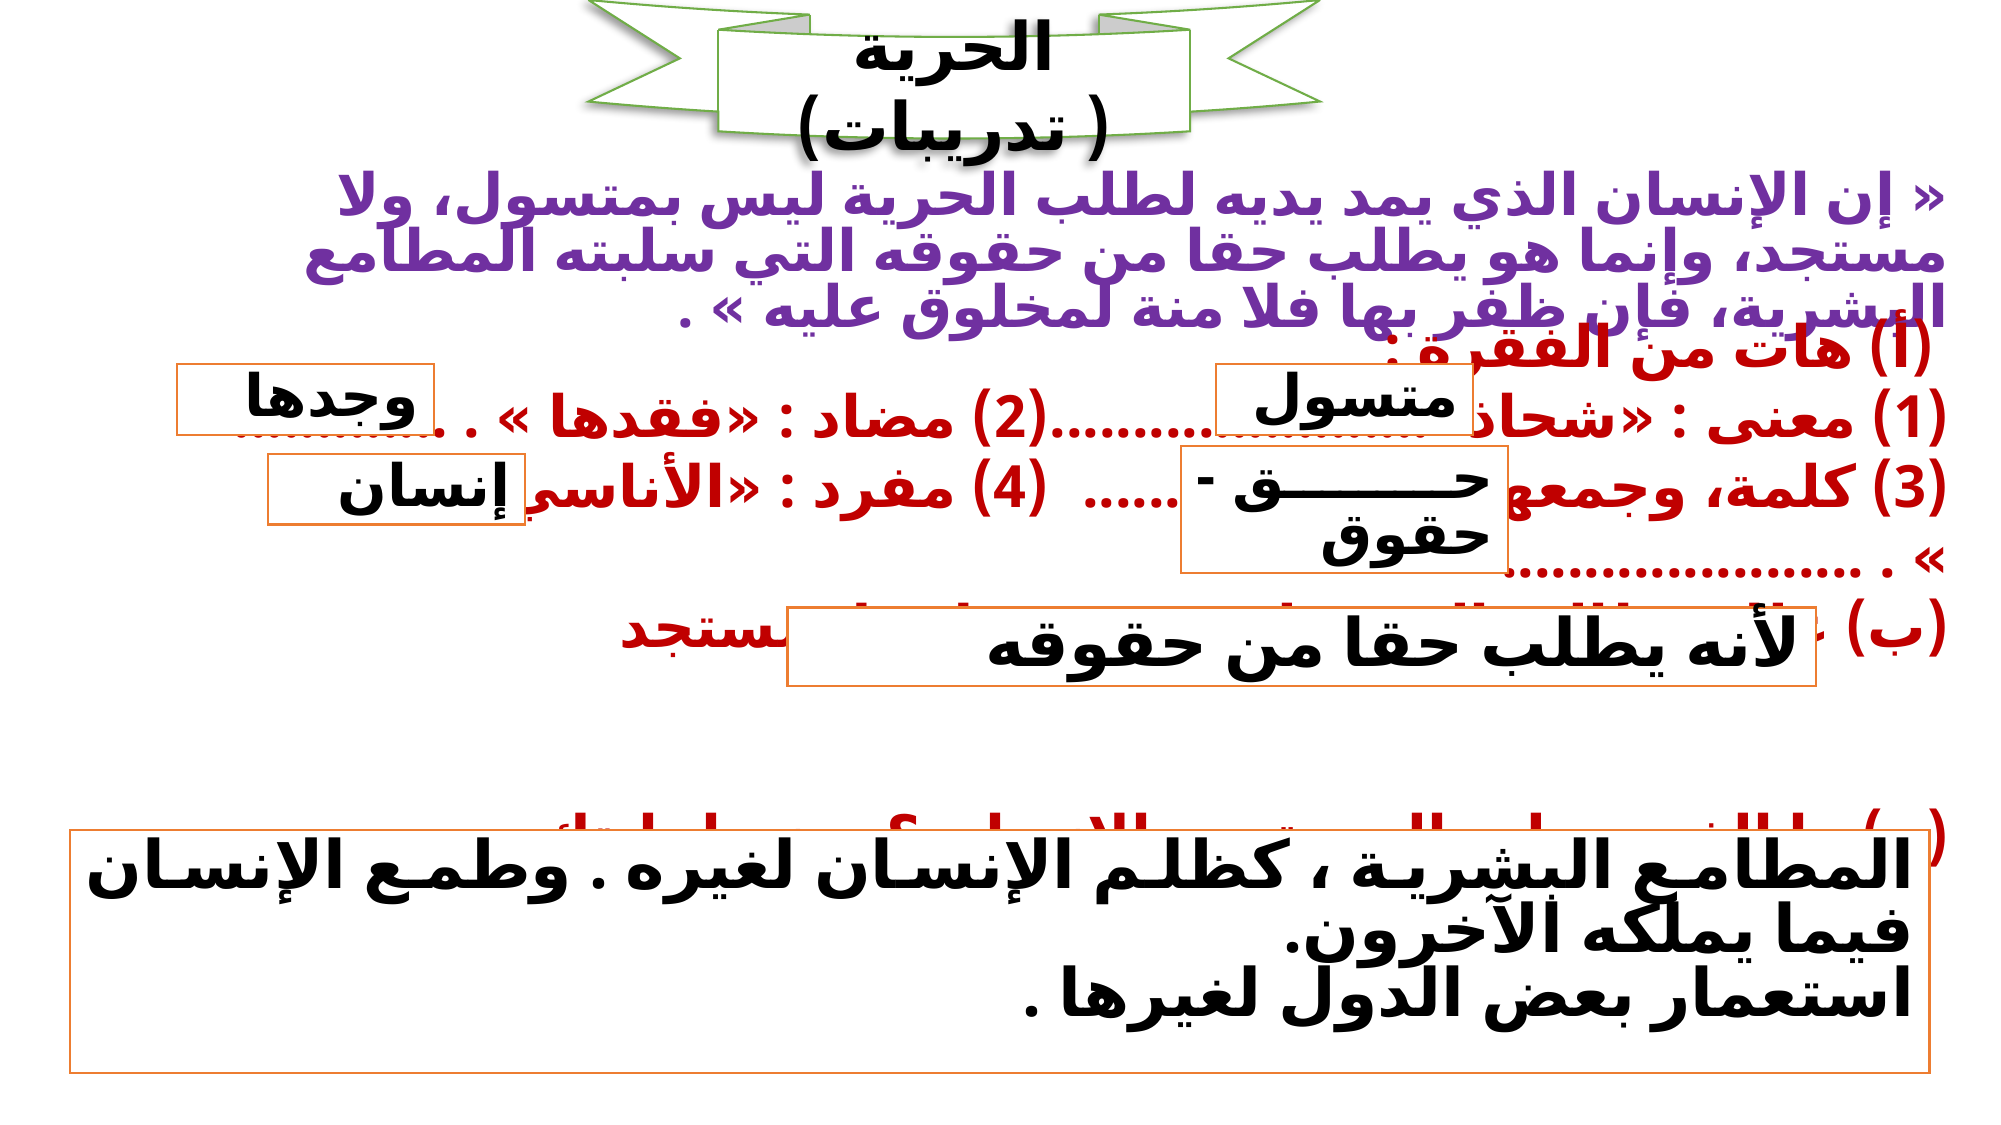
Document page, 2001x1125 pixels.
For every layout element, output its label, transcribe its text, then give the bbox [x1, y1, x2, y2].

text_box لأنه يطلب حقا من حقوقه [786, 606, 1817, 687]
text_box (أ) هات من الفقرة : (1) معنى : «شحاذ»....................... (2) مضاد : «فقدها » . ............. (3) كلمة، وجمعها. ...................... (4) مفرد : «الأناسي » . ...................... (ب) علل : طالب الحرية ليس بمتسول ولا مستجد (ج) ما الذي يسلب الحرية من الإنسان ؟ وضح إجابتك. [91, 301, 1964, 1016]
text_box المطامع البشرية ، كظلم الإنسان لغيره . وطمع الإنسان فيما يملكه الآخرون. استعمار بعض الدول لغيرها . [69, 829, 1931, 1074]
text_box متسول [1215, 363, 1474, 436]
text_box « إن الإنسان الذي يمد يديه لطلب الحرية ليس بمتسول، ولا مستجد، وإنما هو يطلب حقا من حقوقه التي سلبته المطامع البشرية، فإن ظفر بها فلا منة لمخلوق عليه » . [91, 163, 1964, 301]
text_box وجدها [176, 363, 435, 436]
text_box إنسان [267, 453, 526, 526]
text_box الحرية ( تدريبات) [584, 0, 1324, 140]
text_box حق - حقوق [1180, 445, 1509, 574]
